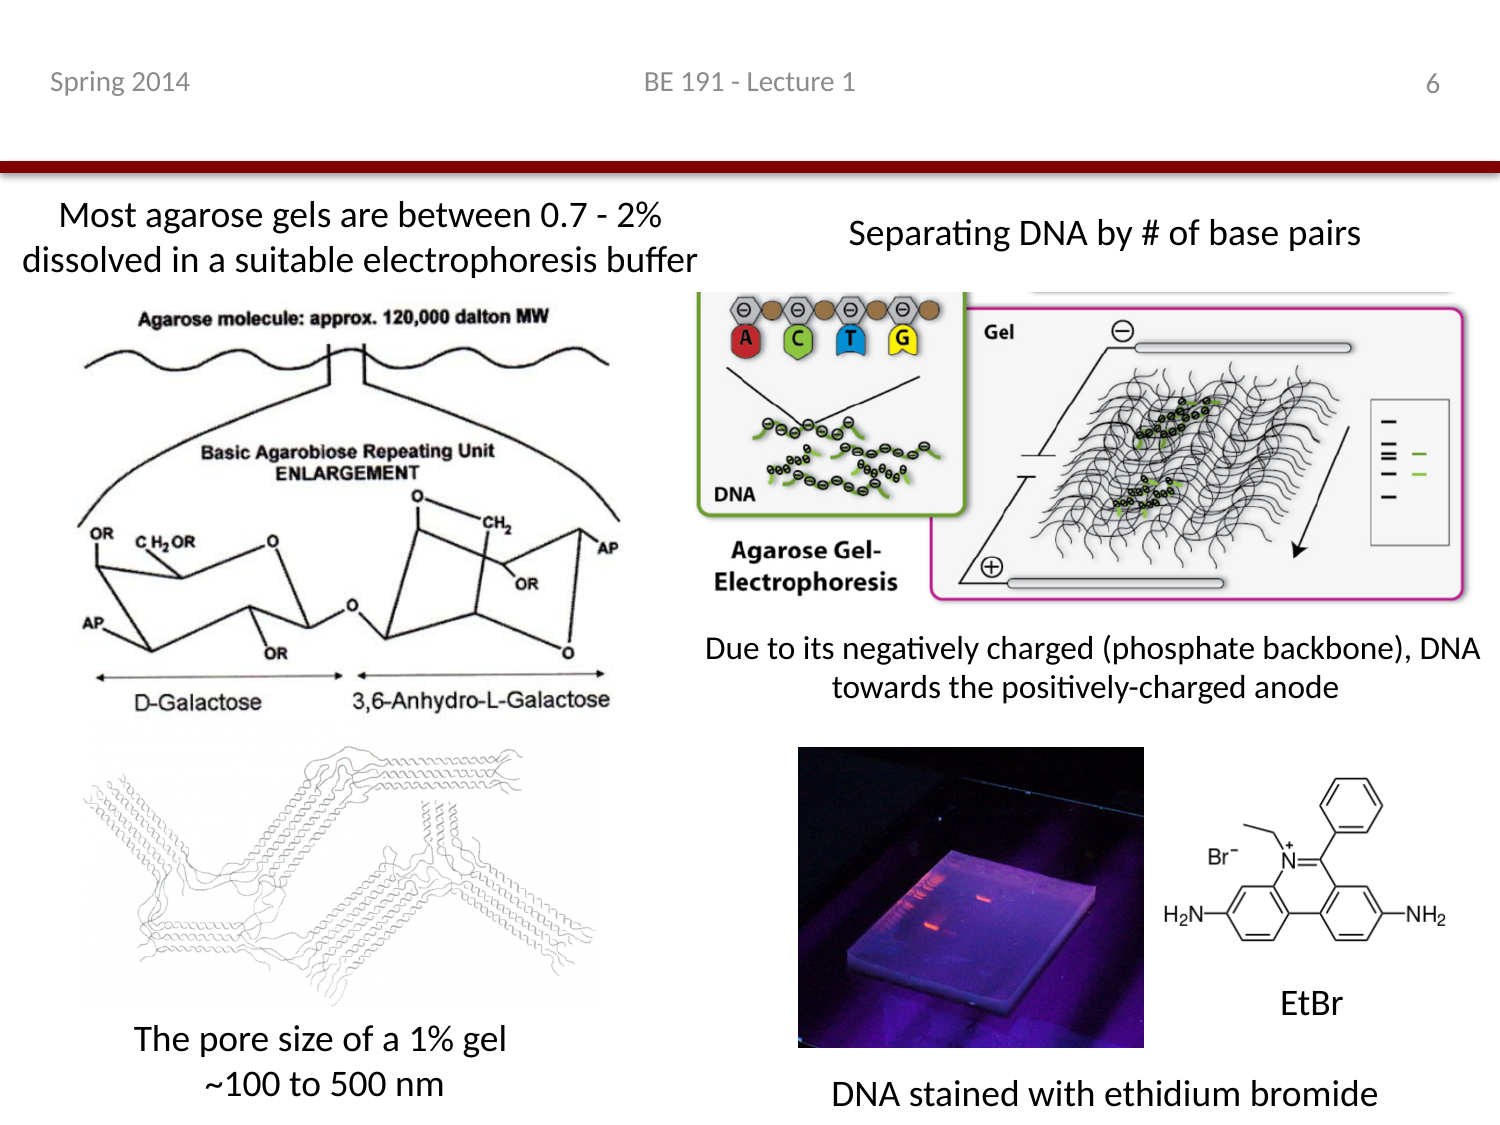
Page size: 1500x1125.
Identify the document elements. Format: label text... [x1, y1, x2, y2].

text_box EtBr [1265, 970, 1359, 1031]
slide_number Spring 2014 [35, 50, 386, 111]
text_box Most agarose gels are between 0.7 - 2% dissolved in a suitable electrophoresis buffer [0, 182, 736, 378]
text_box The pore size of a 1% gel ~100 to 500 nm [119, 1015, 532, 1111]
footer BE 191 - Lecture 1 [512, 50, 988, 111]
picture [55, 292, 1475, 1048]
text_box DNA stained with ethidium bromide [816, 1061, 1395, 1122]
slide_number 6 [1105, 51, 1456, 112]
text_box Due to its negatively charged (phosphate backbone), DNA towards the positively-charged anode [802, 618, 1497, 713]
text_box Separating DNA by # of base pairs [833, 200, 1377, 261]
picture [1154, 767, 1456, 953]
